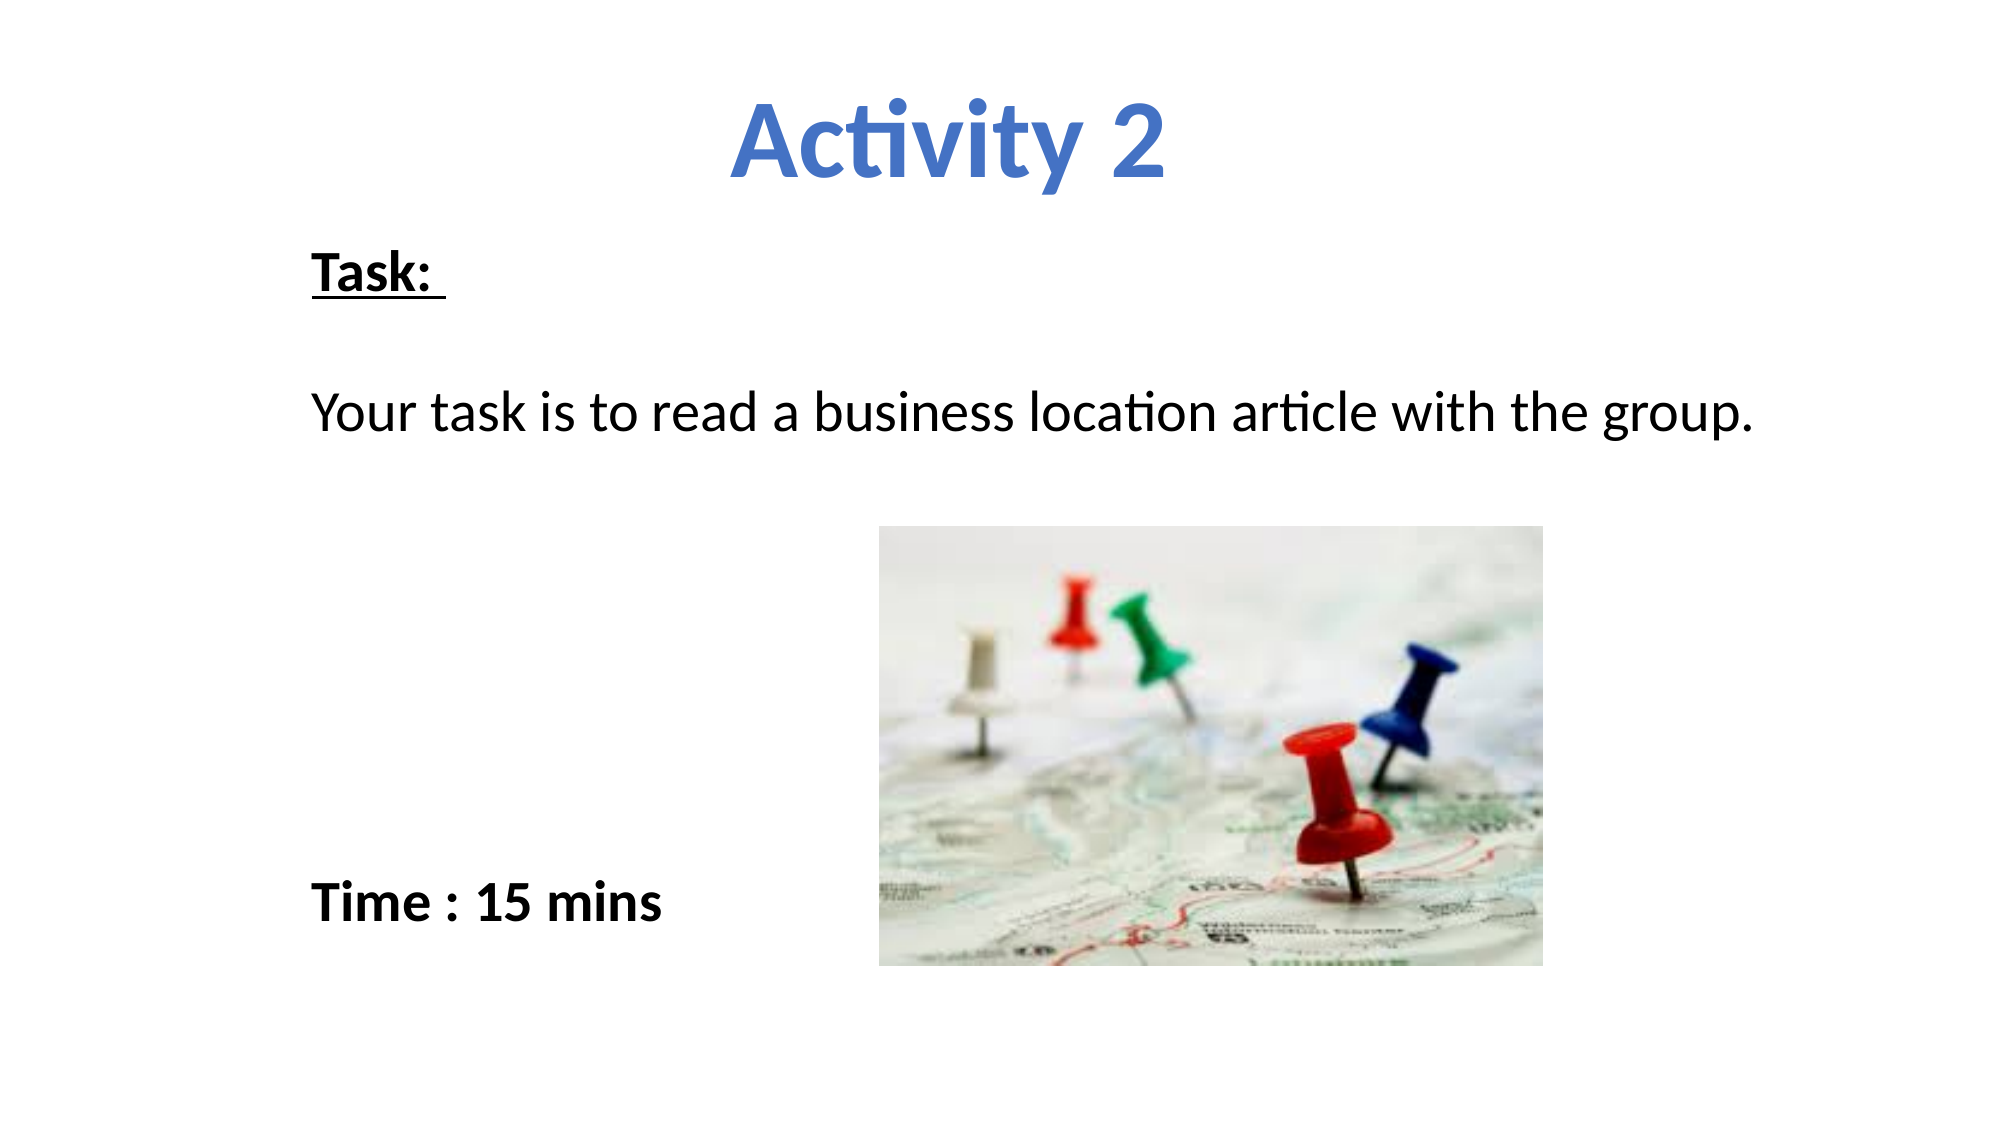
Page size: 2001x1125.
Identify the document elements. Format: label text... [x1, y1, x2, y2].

picture [879, 526, 1543, 966]
text_box Activity 2 [715, 57, 1209, 208]
text_box Task: Your task is to read a business location article with the group. Time : 15 mins [297, 226, 1785, 941]
